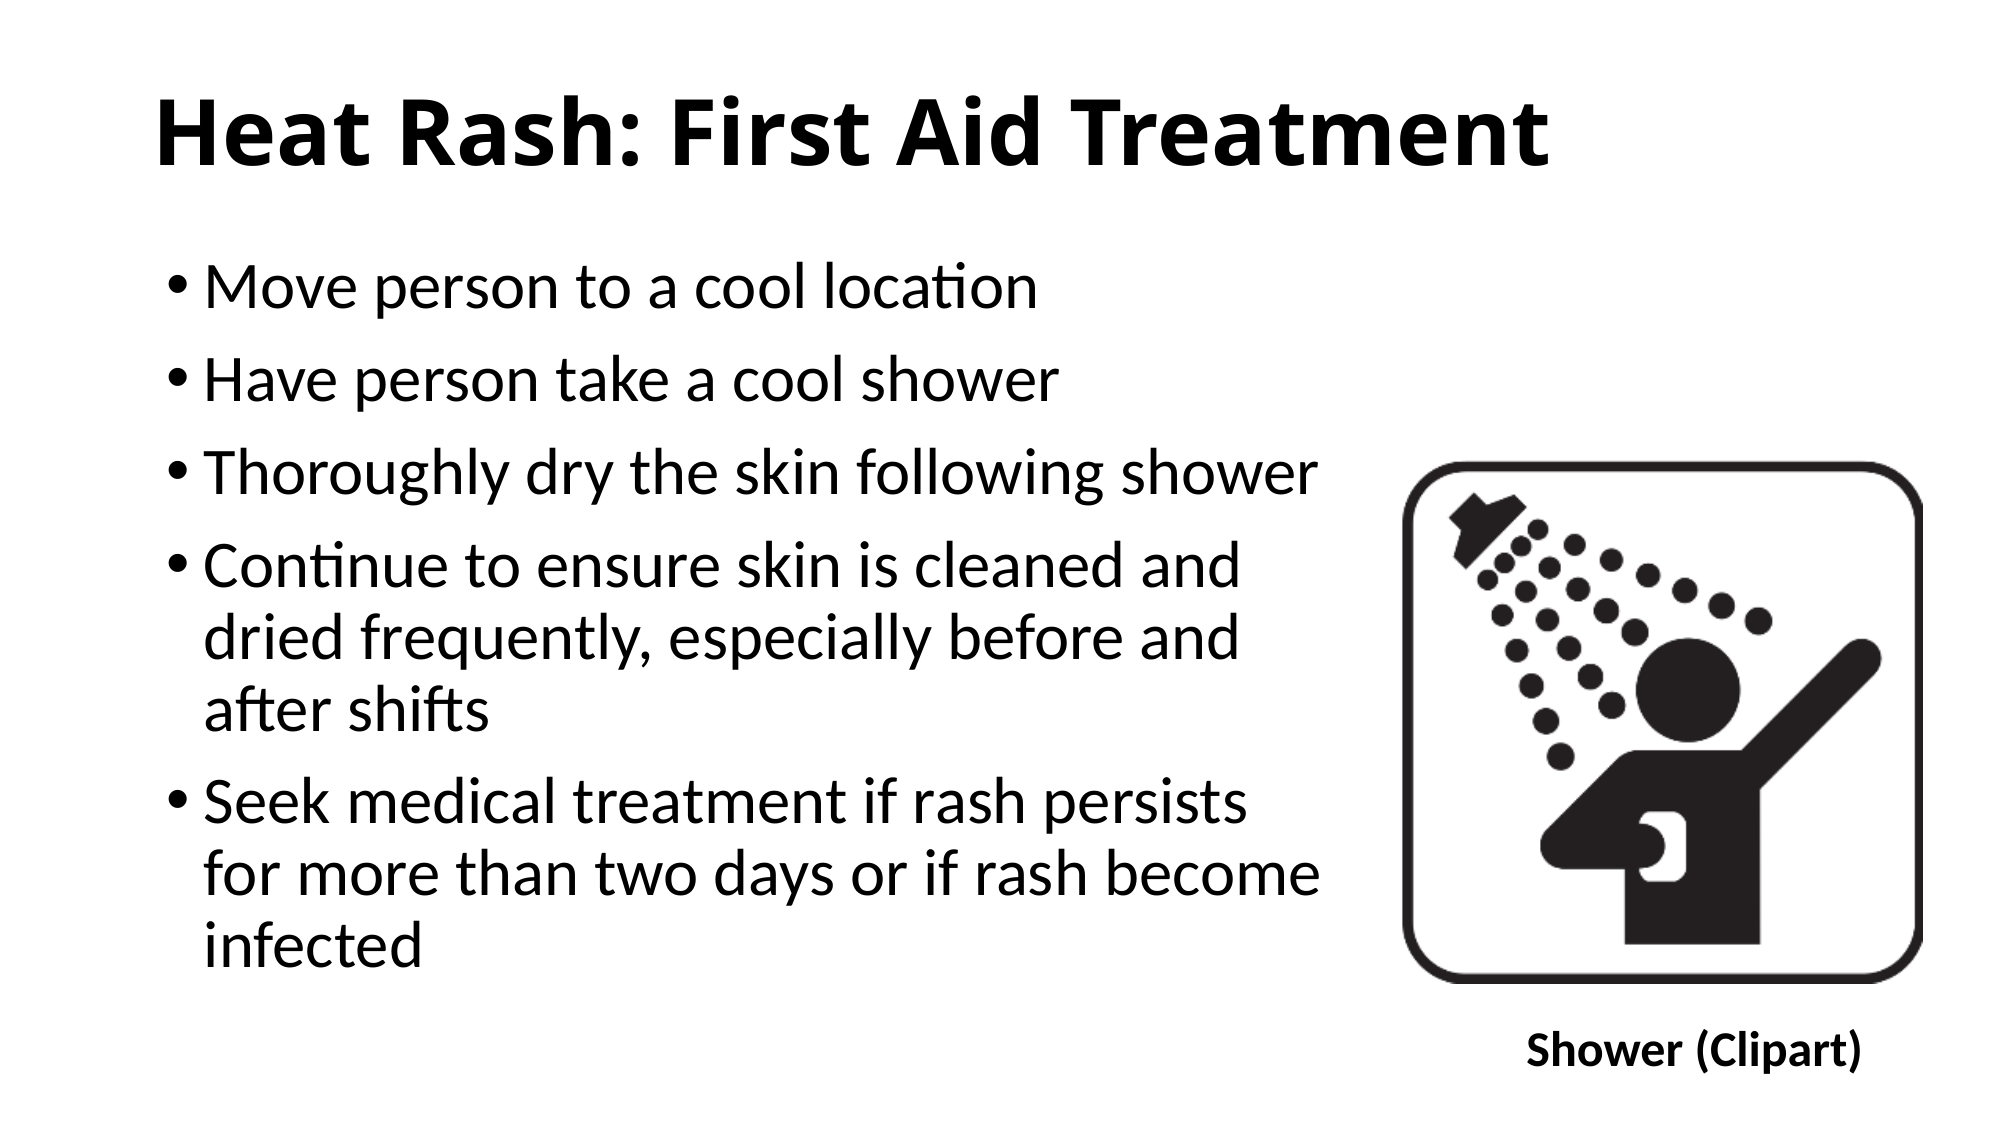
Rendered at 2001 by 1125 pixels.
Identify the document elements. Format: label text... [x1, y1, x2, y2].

list Shower (Clipart) [1432, 1006, 1957, 1085]
list Move person to a cool location Have person take a cool shower Thoroughly dry the skin following shower Continue to ensure skin is cleaned and dried frequently, especially before and after shifts Seek medical treatment if rash persists for more than two days or if rash become infected [151, 243, 1349, 1064]
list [1398, 459, 1923, 984]
title Heat Rash: First Aid Treatment [137, 78, 1863, 194]
